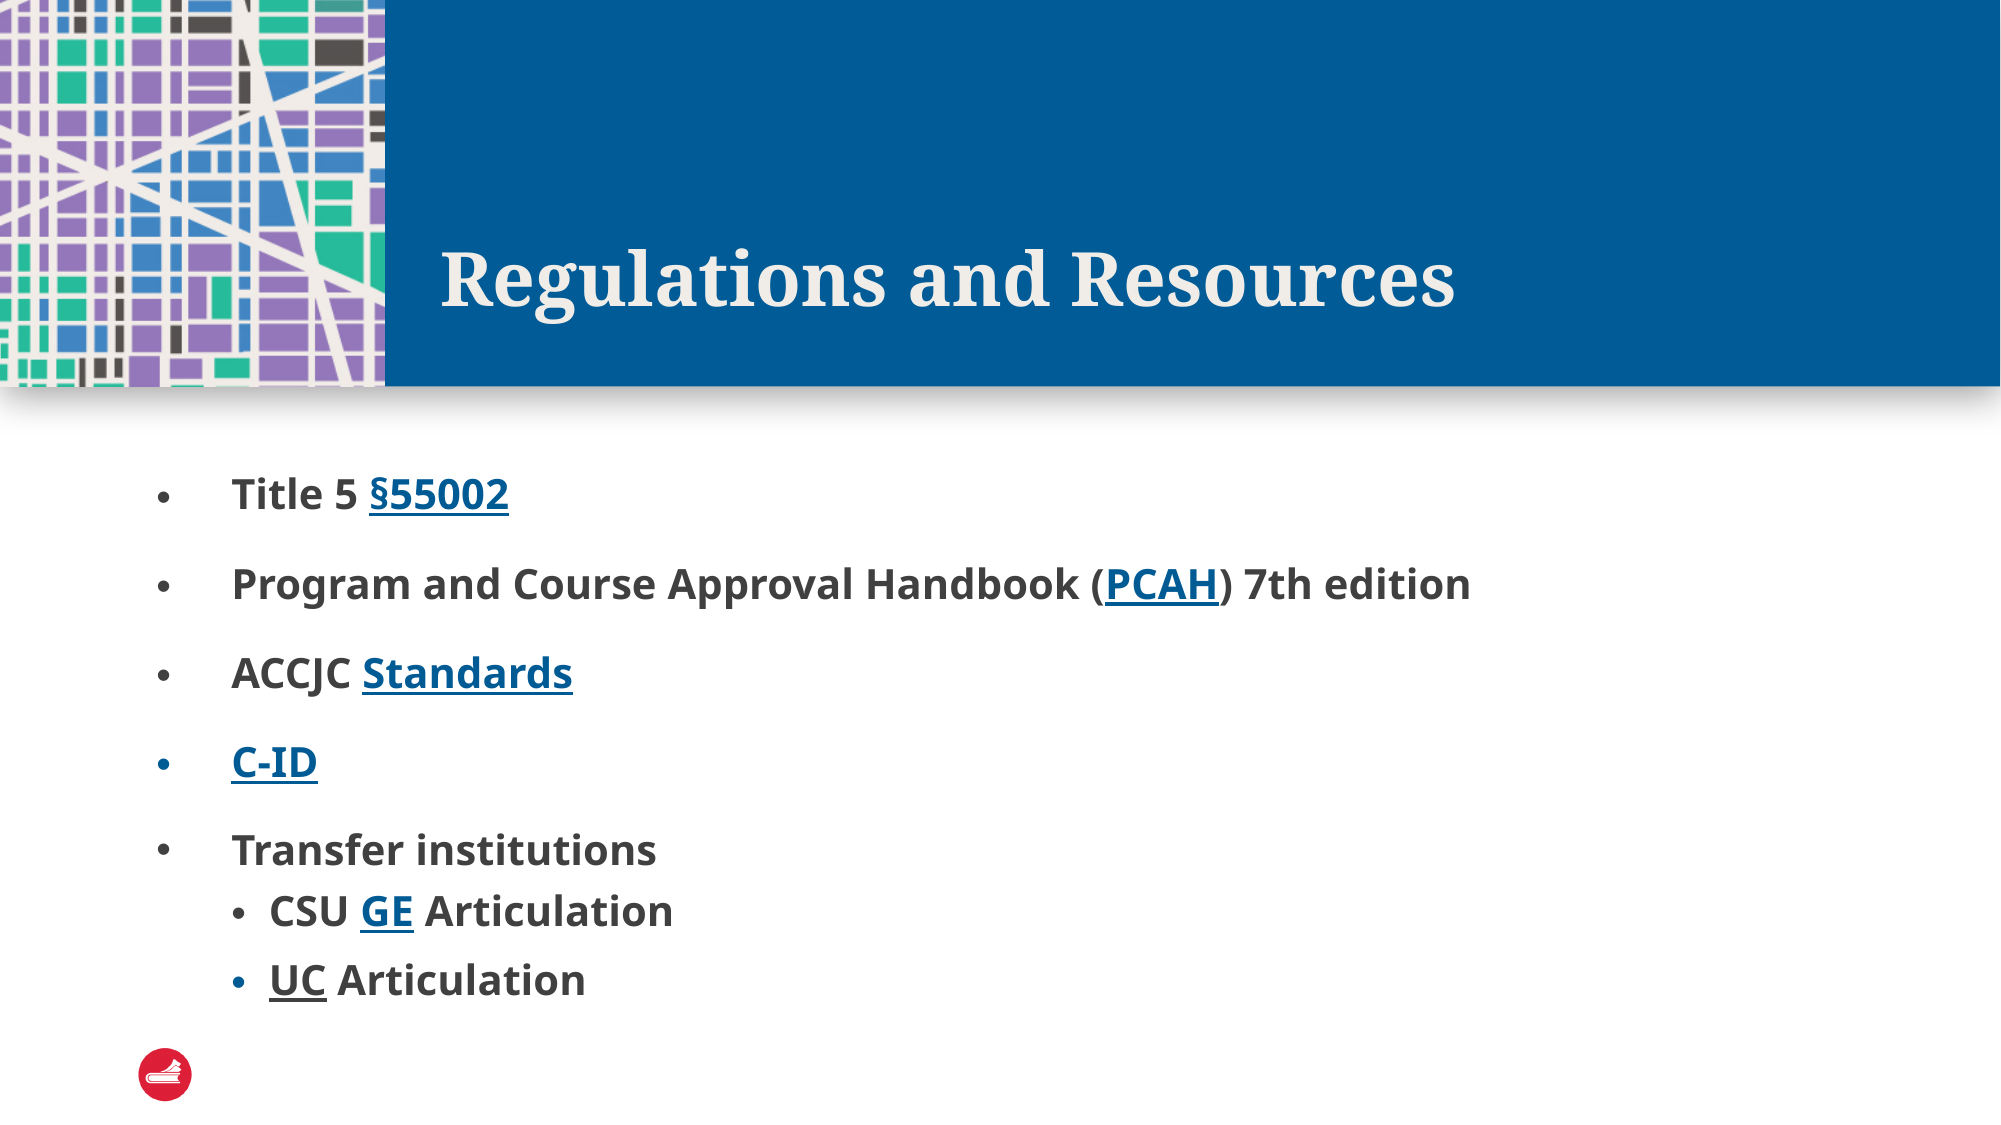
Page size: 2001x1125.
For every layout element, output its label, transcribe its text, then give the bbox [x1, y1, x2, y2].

picture [0, 0, 385, 387]
title Regulations and Resources [420, 66, 1863, 343]
picture [136, 1046, 193, 1103]
list Title 5 §55002 Program and Course Approval Handbook (PCAH) 7th edition ACCJC Standards C-ID Transfer institutions CSU GE Articulation UC Articulation [136, 436, 1863, 1023]
